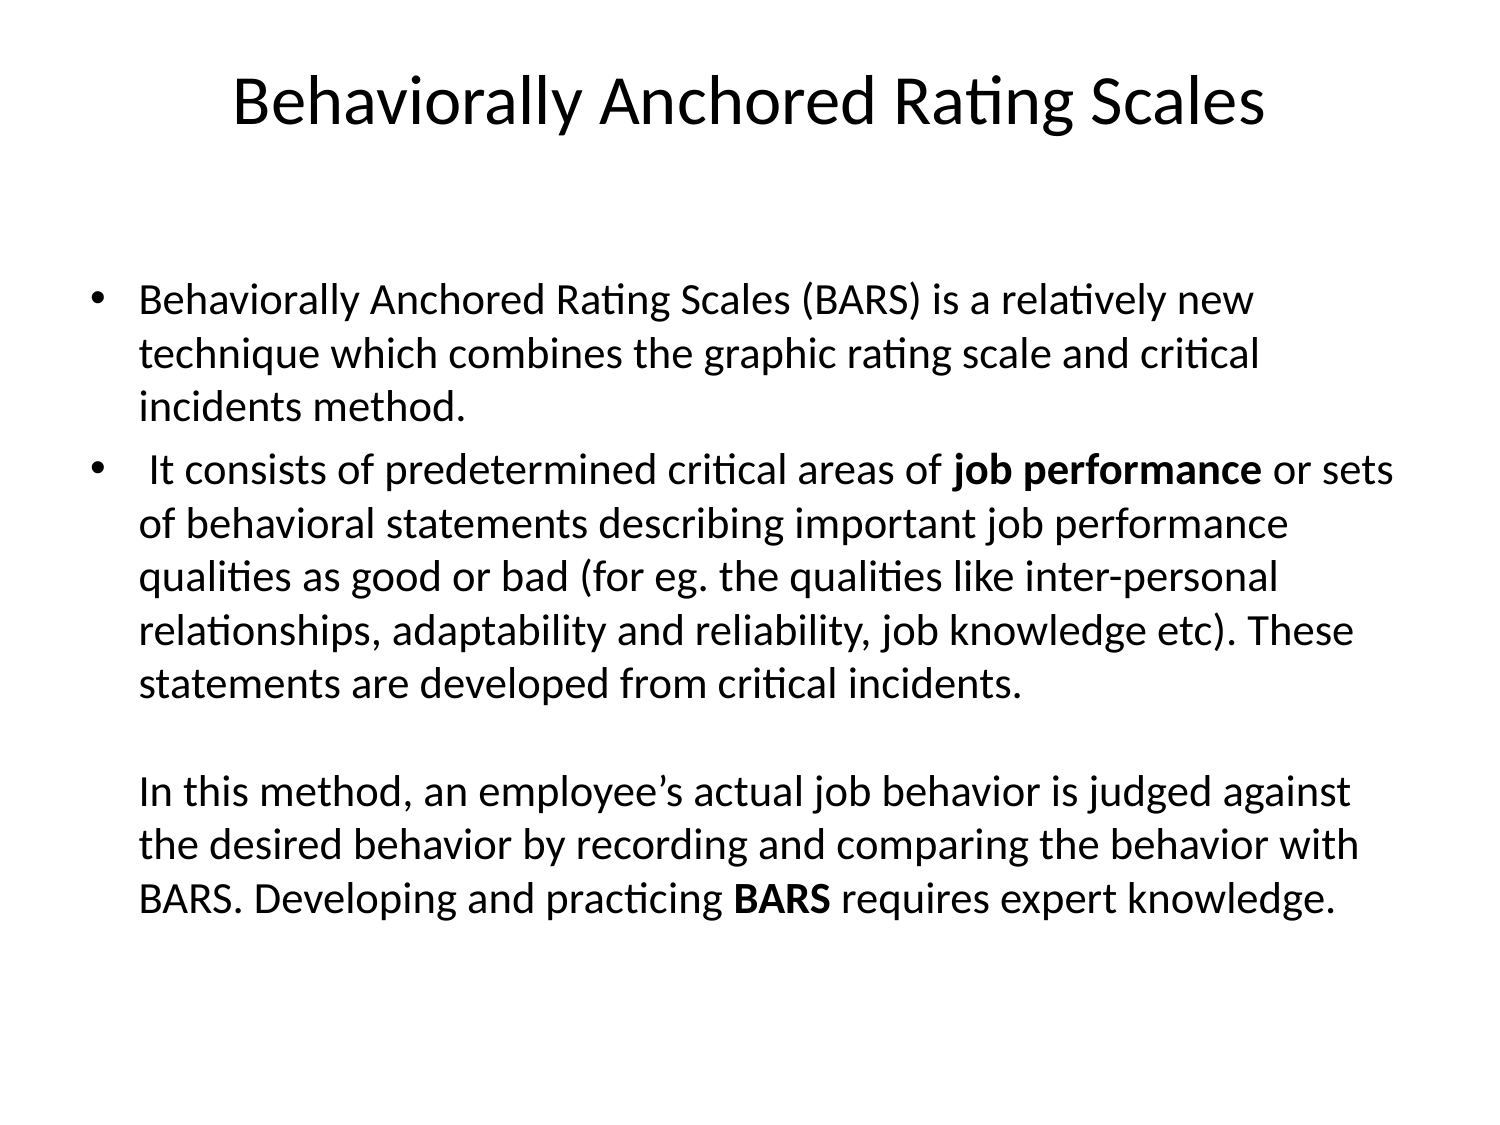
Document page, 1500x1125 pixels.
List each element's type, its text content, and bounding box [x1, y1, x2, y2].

list Behaviorally Anchored Rating Scales (BARS) is a relatively new technique which combines the graphic rating scale and critical incidents method. It consists of predetermined critical areas of job performance or sets of behavioral statements describing important job performance qualities as good or bad (for eg. the qualities like inter-personal relationships, adaptability and reliability, job knowledge etc). These statements are developed from critical incidents. In this method, an employee’s actual job behavior is judged against the desired behavior by recording and comparing the behavior with BARS. Developing and practicing BARS requires expert knowledge. [75, 262, 1425, 1005]
title Behaviorally Anchored Rating Scales [75, 45, 1425, 233]
